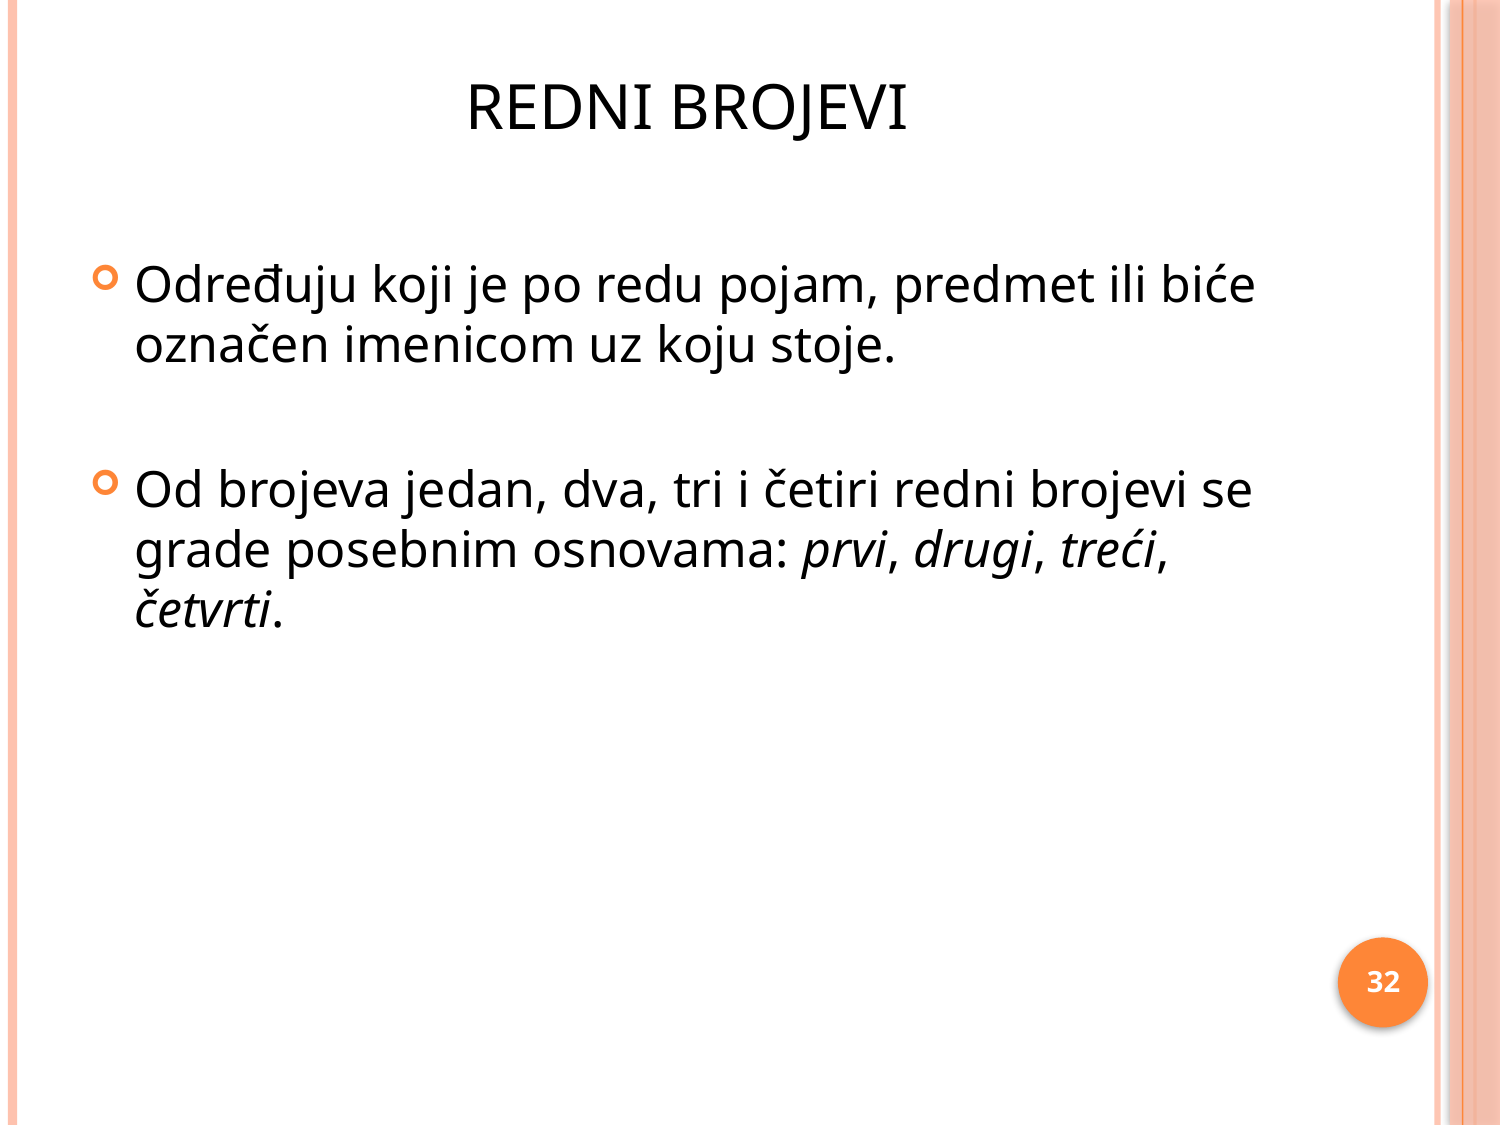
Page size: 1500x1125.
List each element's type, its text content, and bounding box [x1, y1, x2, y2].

title Redni brojevi [75, 45, 1300, 149]
slide_number 32 [1333, 940, 1434, 1027]
list Određuju koji je po redu pojam, predmet ili biće označen imenicom uz koju stoje. Od brojeva jedan, dva, tri i četiri redni brojevi se grade posebnim osnovama: prvi, drugi, treći, četvrti. [75, 172, 1300, 1125]
